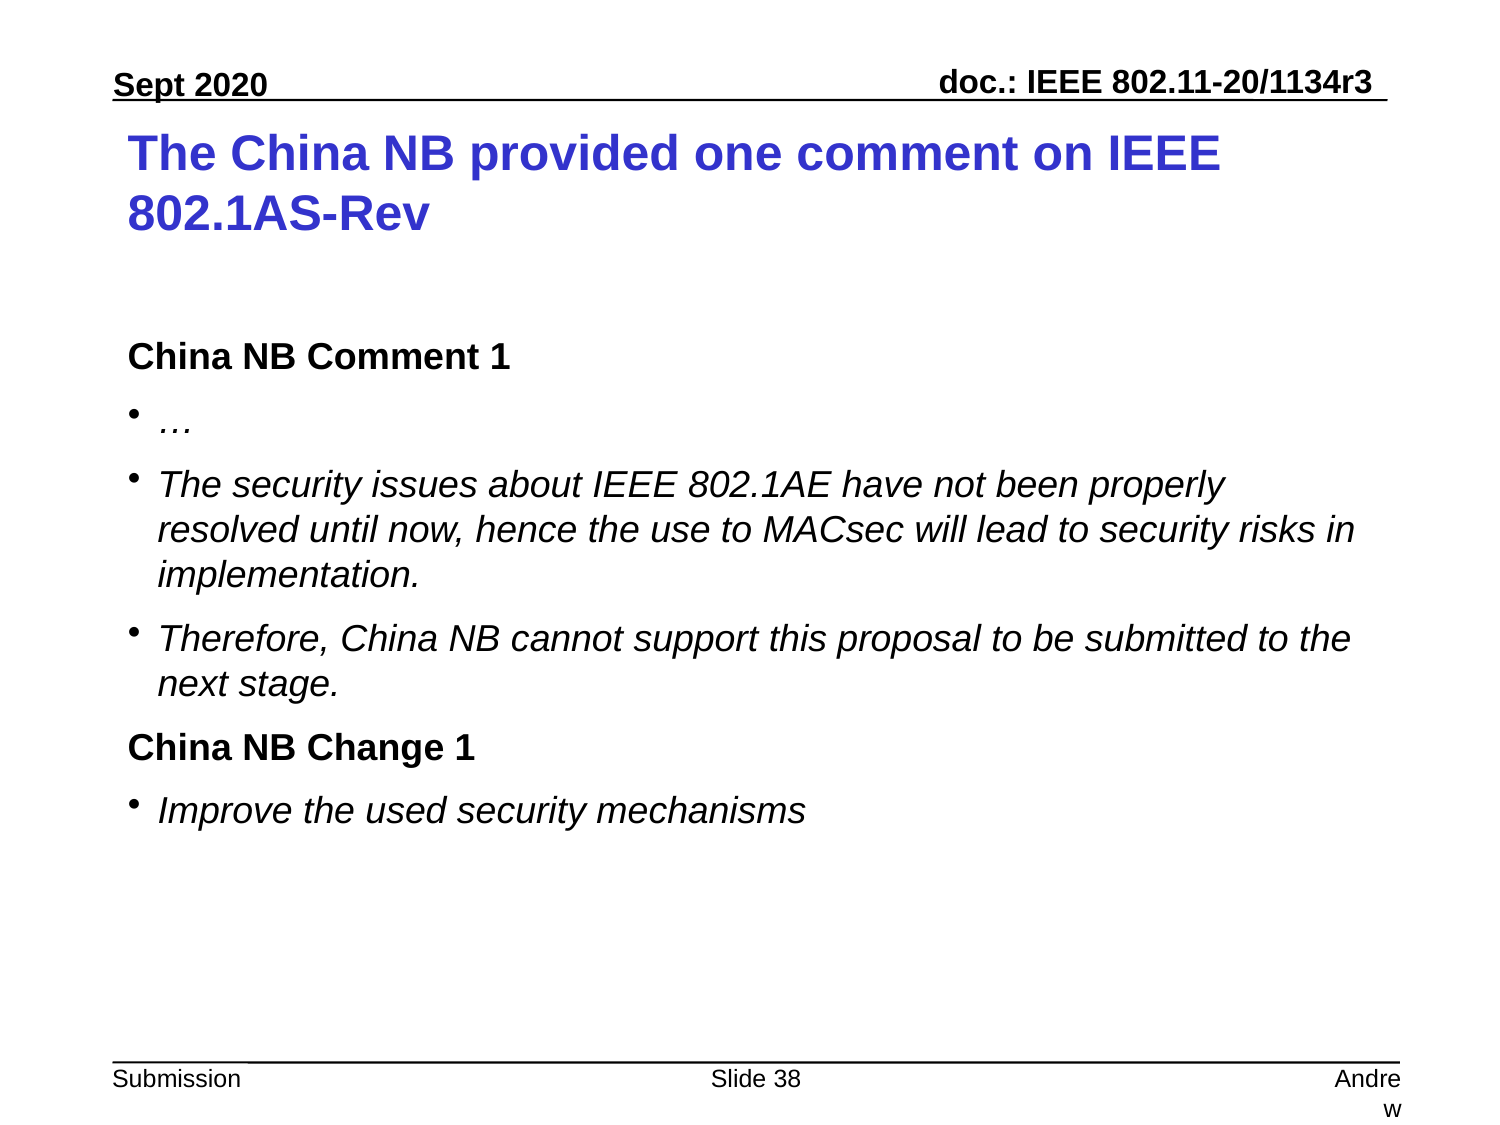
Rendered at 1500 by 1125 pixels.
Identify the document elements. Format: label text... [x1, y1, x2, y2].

slide_number Slide 38 [709, 1061, 803, 1093]
title The China NB provided one comment on IEEE 802.1AS-Rev [112, 112, 1388, 288]
list China NB Comment 1 … The security issues about IEEE 802.1AE have not been properly resolved until now, hence the use to MACsec will lead to security risks in implementation. Therefore, China NB cannot support this proposal to be submitted to the next stage. China NB Change 1 Improve the used security mechanisms [112, 324, 1388, 1000]
footer Andrew Myles, Cisco [1320, 1061, 1402, 1093]
